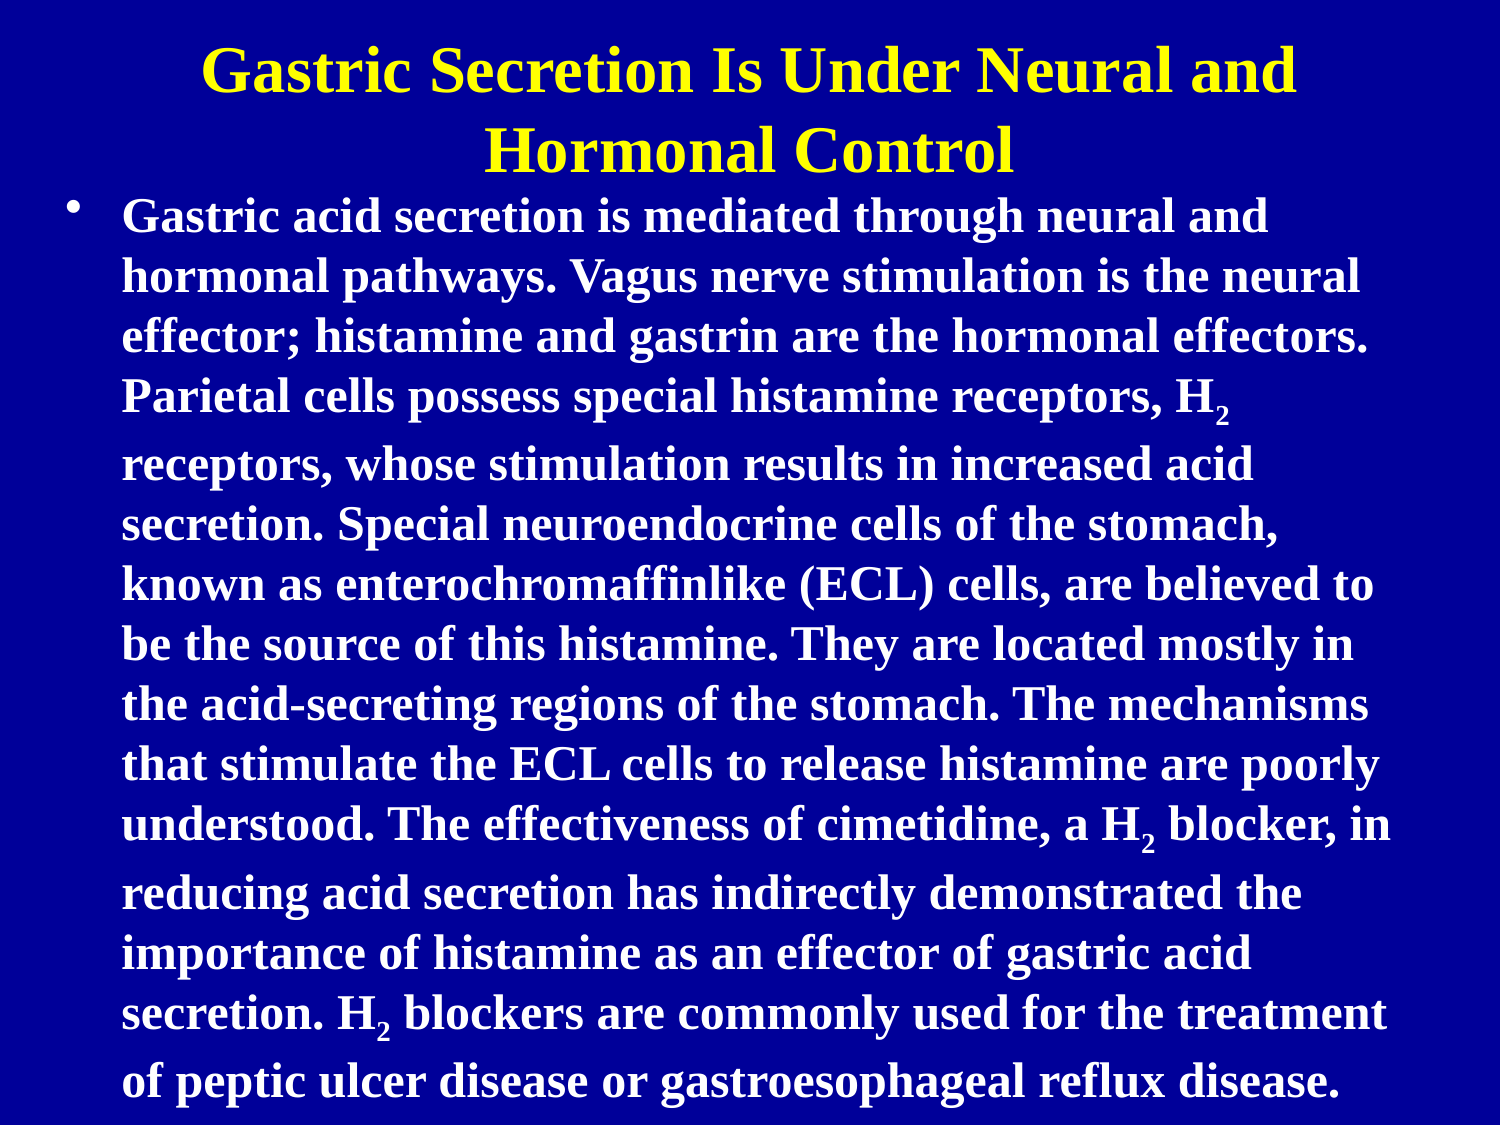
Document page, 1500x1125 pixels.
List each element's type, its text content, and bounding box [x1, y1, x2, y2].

list Gastric acid secretion is mediated through neural and hormonal pathways. Vagus nerve stimulation is the neural effector; histamine and gastrin are the hormonal effectors. Parietal cells possess special histamine receptors, H2 receptors, whose stimulation results in increased acid secretion. Special neuroendocrine cells of the stomach, known as enterochromaffinlike (ECL) cells, are believed to be the source of this histamine. They are located mostly in the acid-secreting regions of the stomach. The mechanisms that stimulate the ECL cells to release histamine are poorly understood. The effectiveness of cimetidine, a H2 blocker, in reducing acid secretion has indirectly demonstrated the importance of histamine as an effector of gastric acid secretion. H2 blockers are commonly used for the treatment of peptic ulcer disease or gastroesophageal reflux disease. [49, 174, 1438, 851]
title Gastric Secretion Is Under Neural and Hormonal Control [112, 12, 1388, 174]
